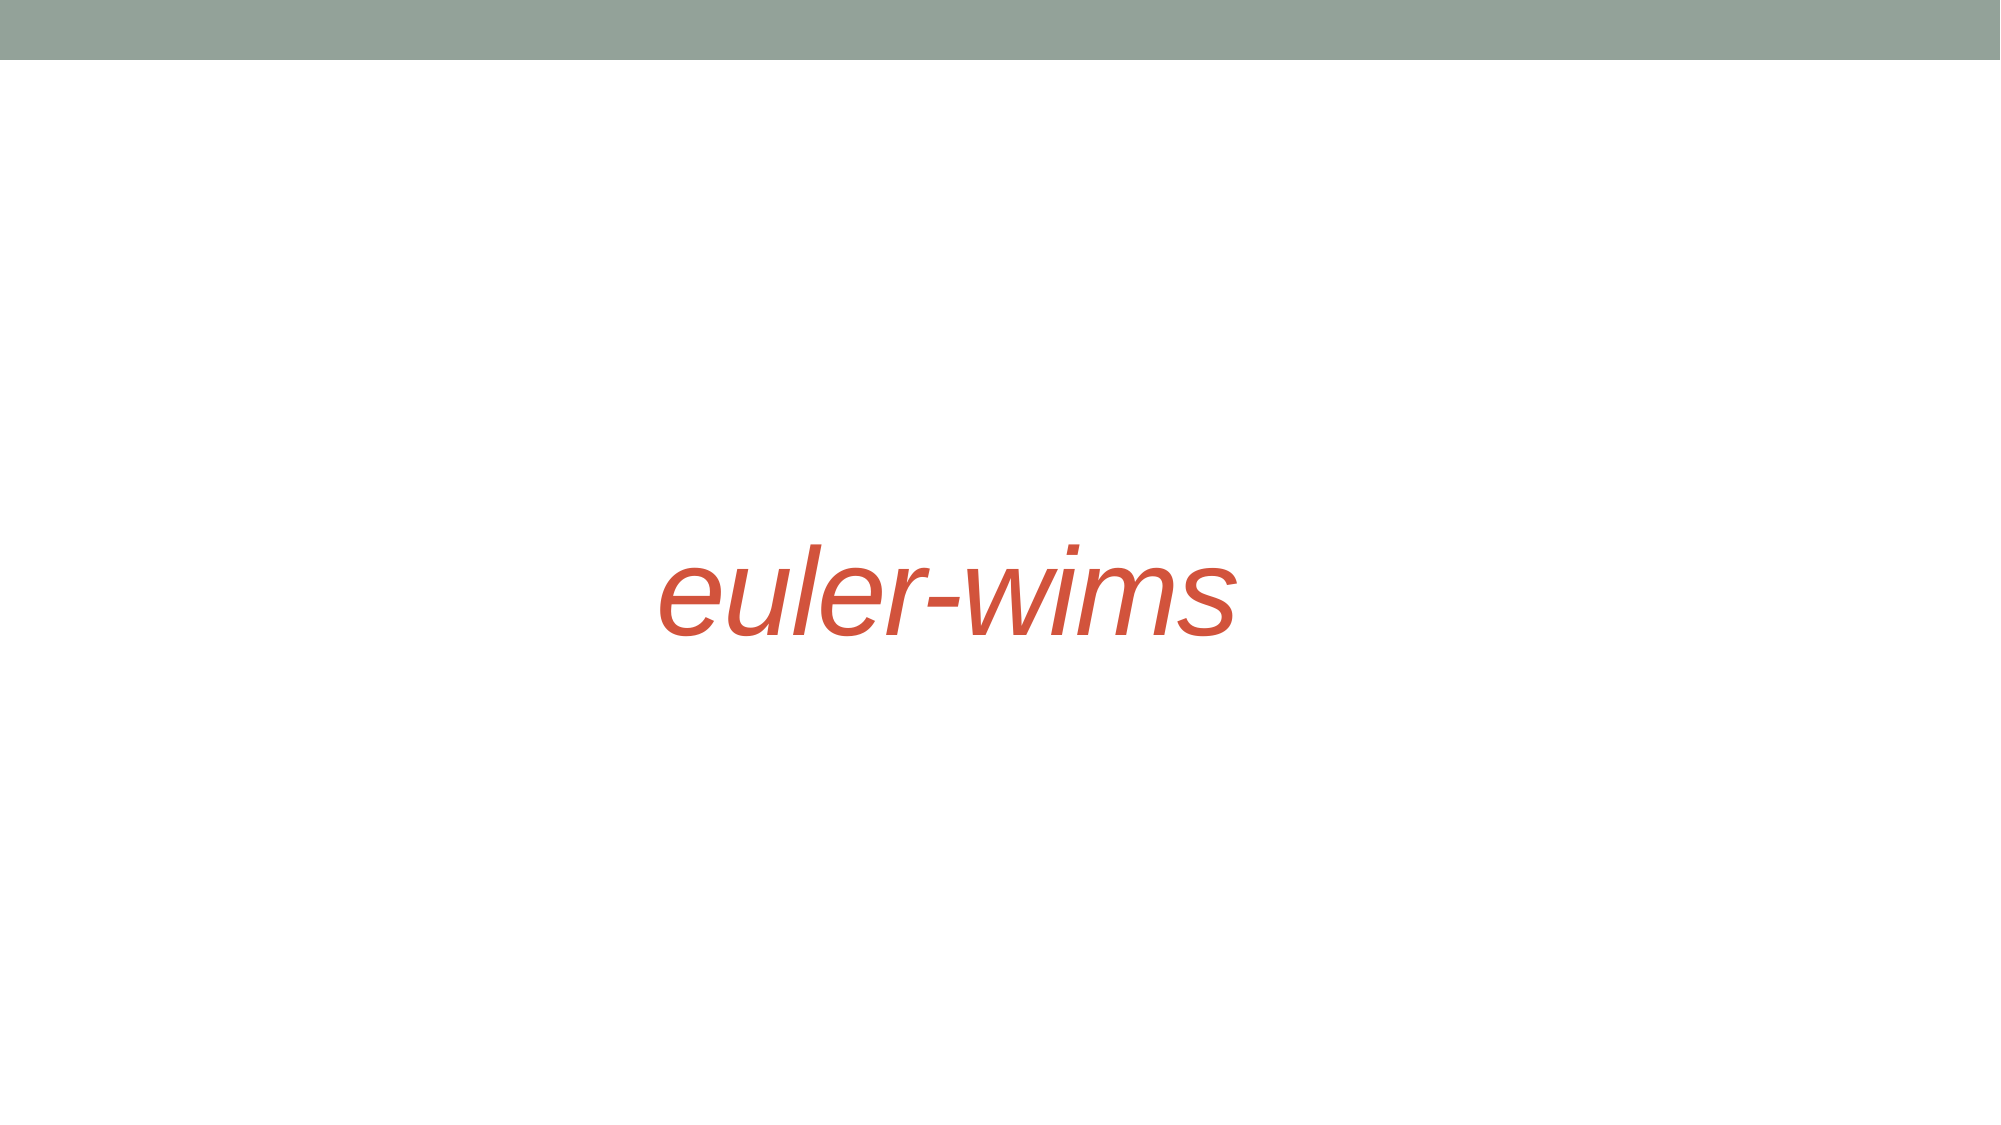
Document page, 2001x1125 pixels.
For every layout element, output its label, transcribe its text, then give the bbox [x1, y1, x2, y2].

title euler-wims [48, 503, 1849, 667]
